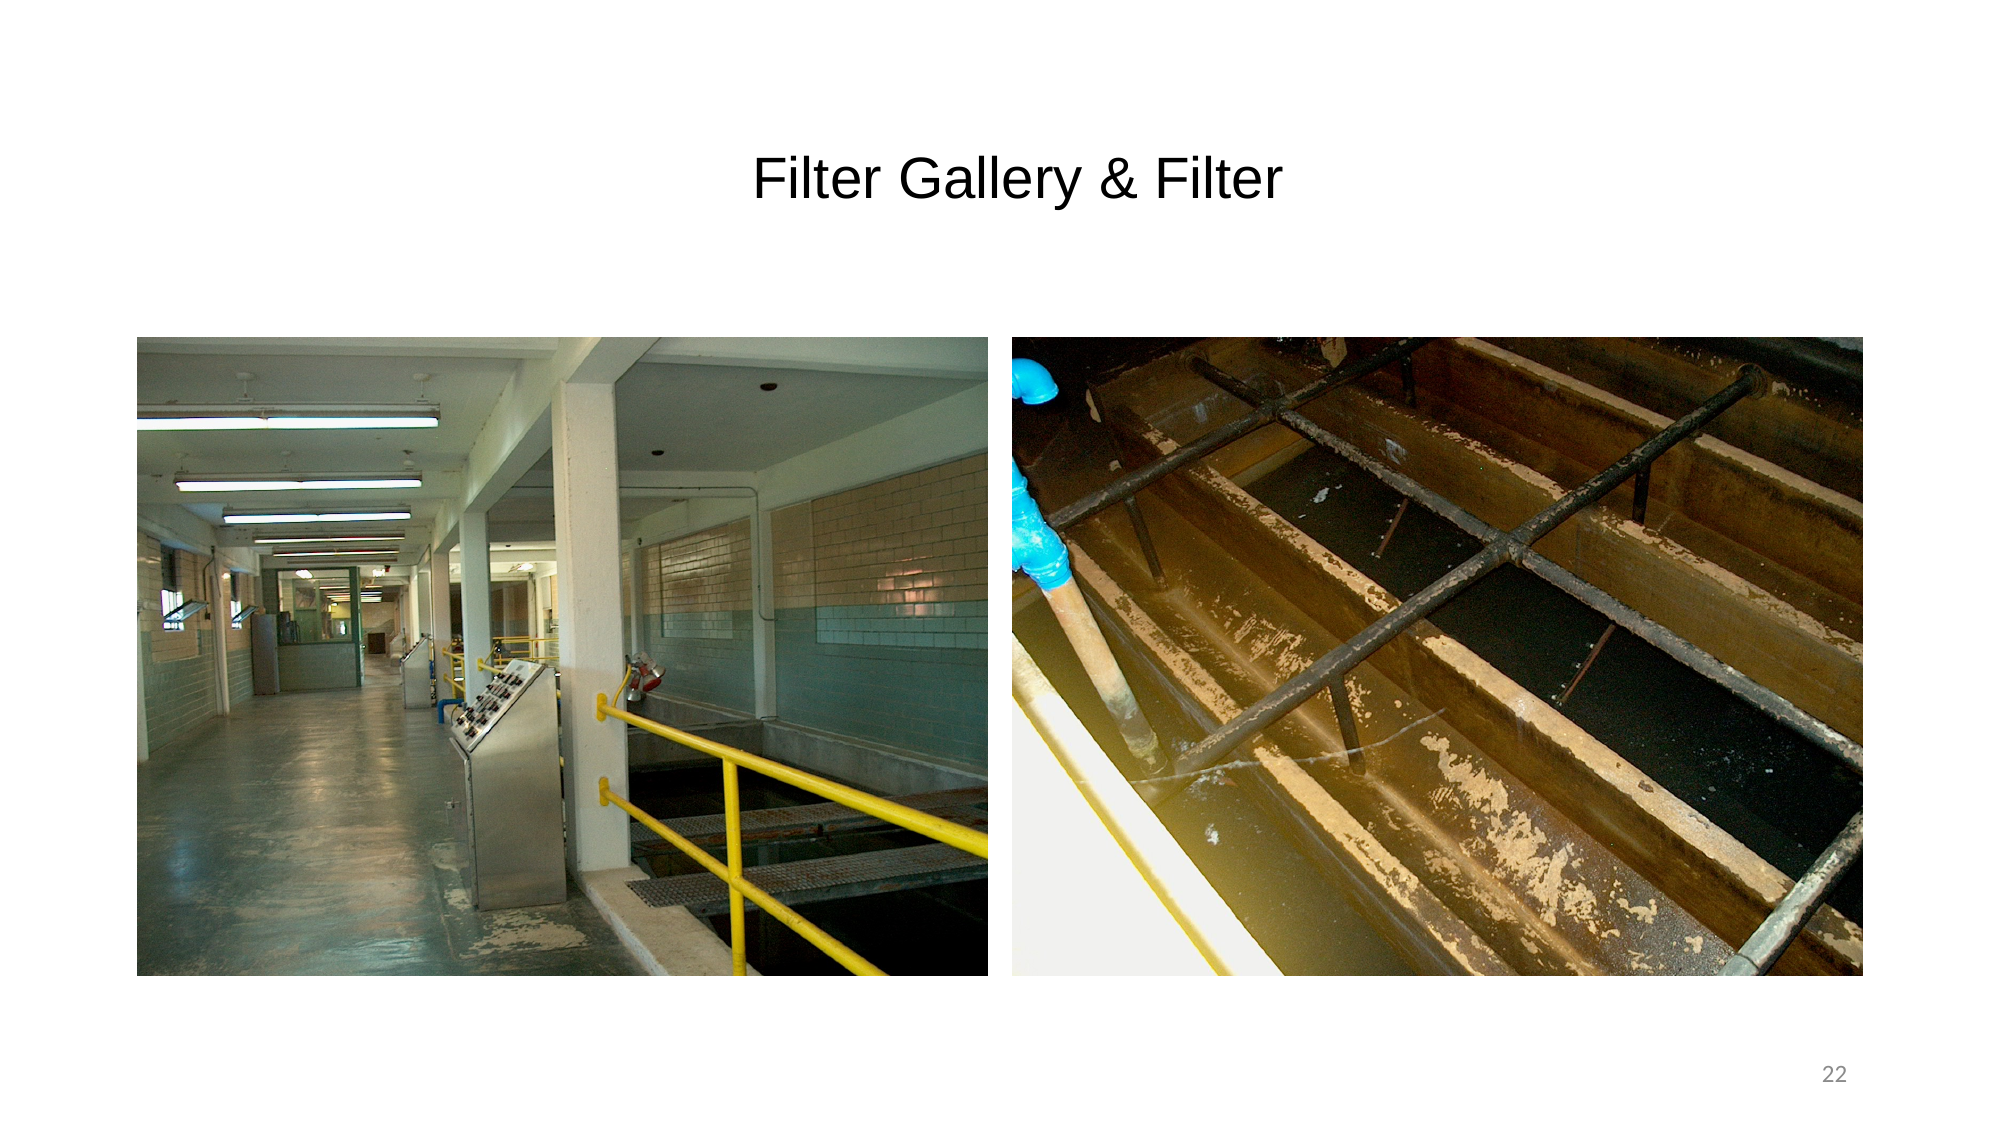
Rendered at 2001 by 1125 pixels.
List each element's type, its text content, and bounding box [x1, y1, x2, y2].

slide_number 22 [1412, 1042, 1863, 1103]
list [137, 337, 988, 976]
title Filter Gallery & Filter [137, 59, 1863, 278]
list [1012, 337, 1863, 976]
